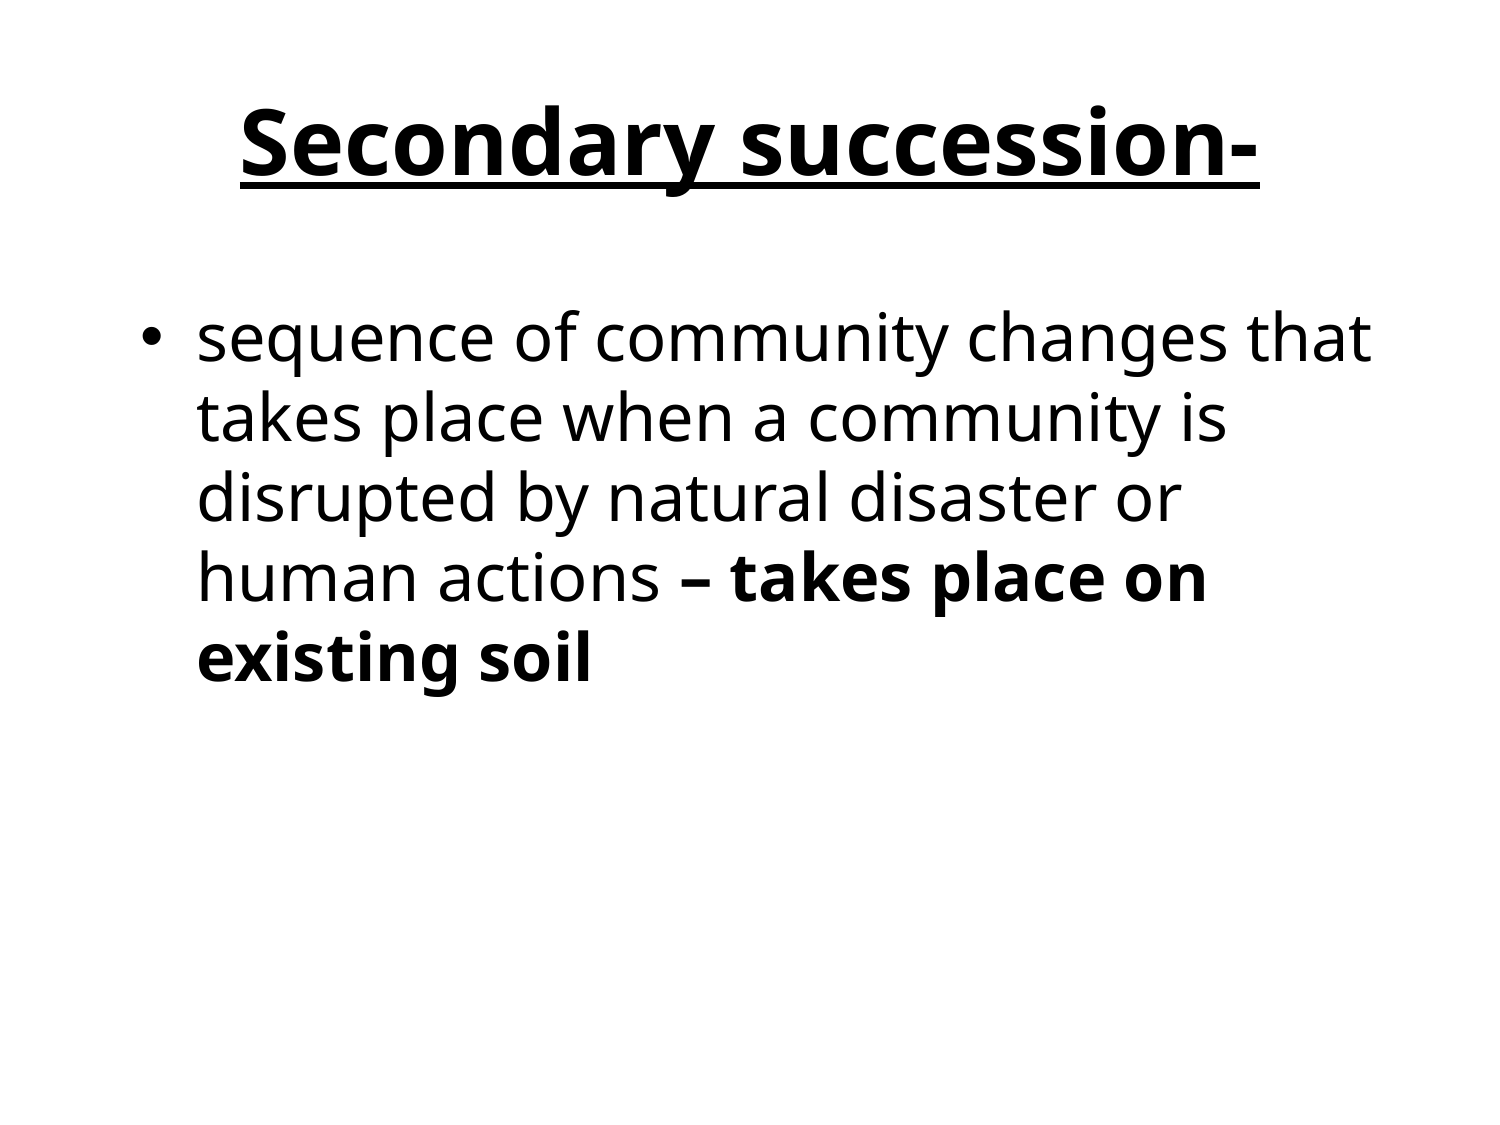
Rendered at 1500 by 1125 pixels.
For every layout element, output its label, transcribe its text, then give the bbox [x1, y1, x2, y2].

list sequence of community changes that takes place when a community is disrupted by natural disaster or human actions – takes place on existing soil [125, 287, 1400, 963]
title Secondary succession- [75, 45, 1425, 233]
